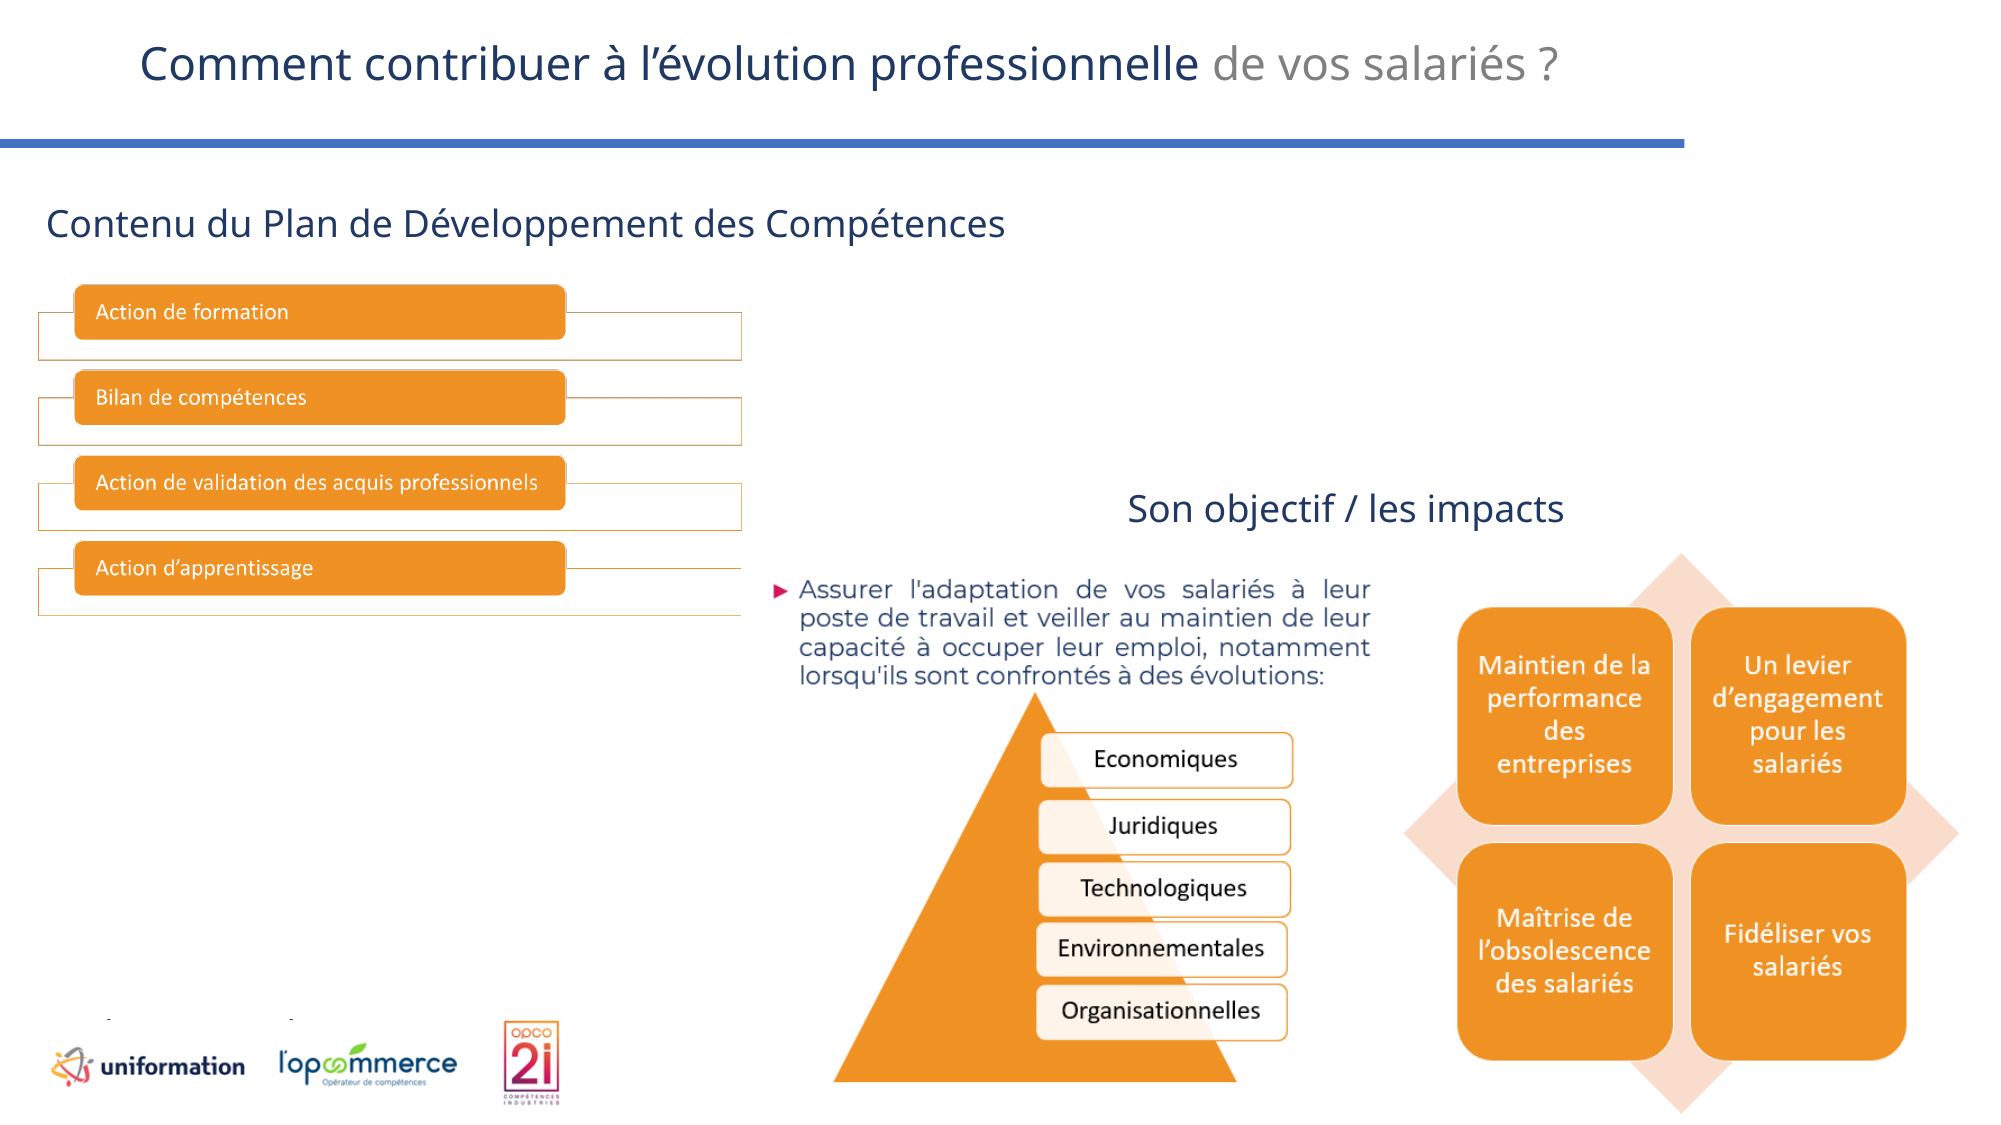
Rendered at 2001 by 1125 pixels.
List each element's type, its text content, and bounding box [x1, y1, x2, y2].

picture [0, 139, 1689, 148]
picture [31, 1019, 580, 1111]
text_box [741, 477, 2000, 1123]
text_box Comment contribuer à l’évolution professionnelle de vos salariés ? [0, 33, 1783, 205]
picture [38, 268, 742, 632]
text_box Contenu du Plan de Développement des Compétences [31, 192, 1391, 253]
